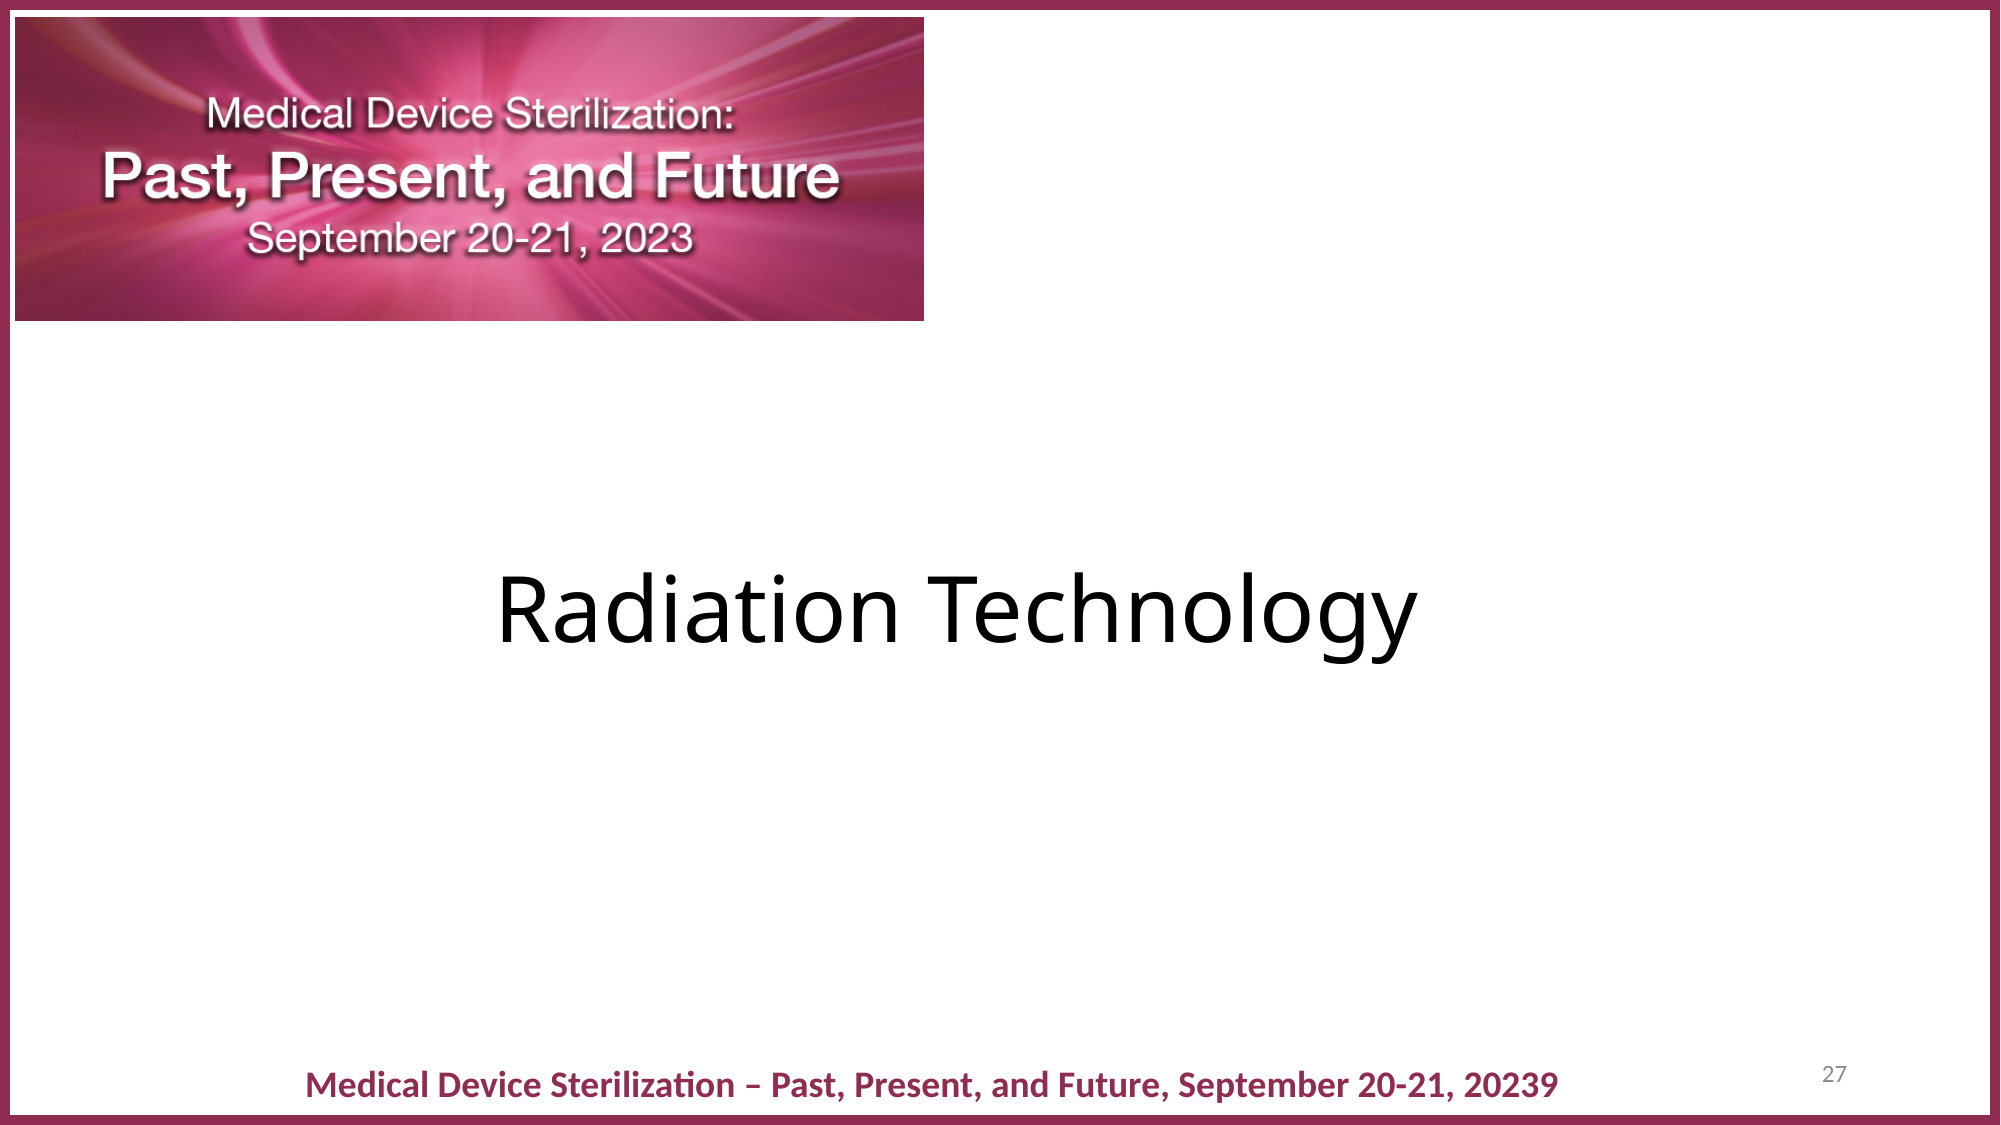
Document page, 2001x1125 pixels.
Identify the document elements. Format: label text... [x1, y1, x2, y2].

title Radiation Technology [94, 504, 1820, 723]
picture [15, 17, 924, 321]
slide_number 27 [1412, 1042, 1863, 1103]
